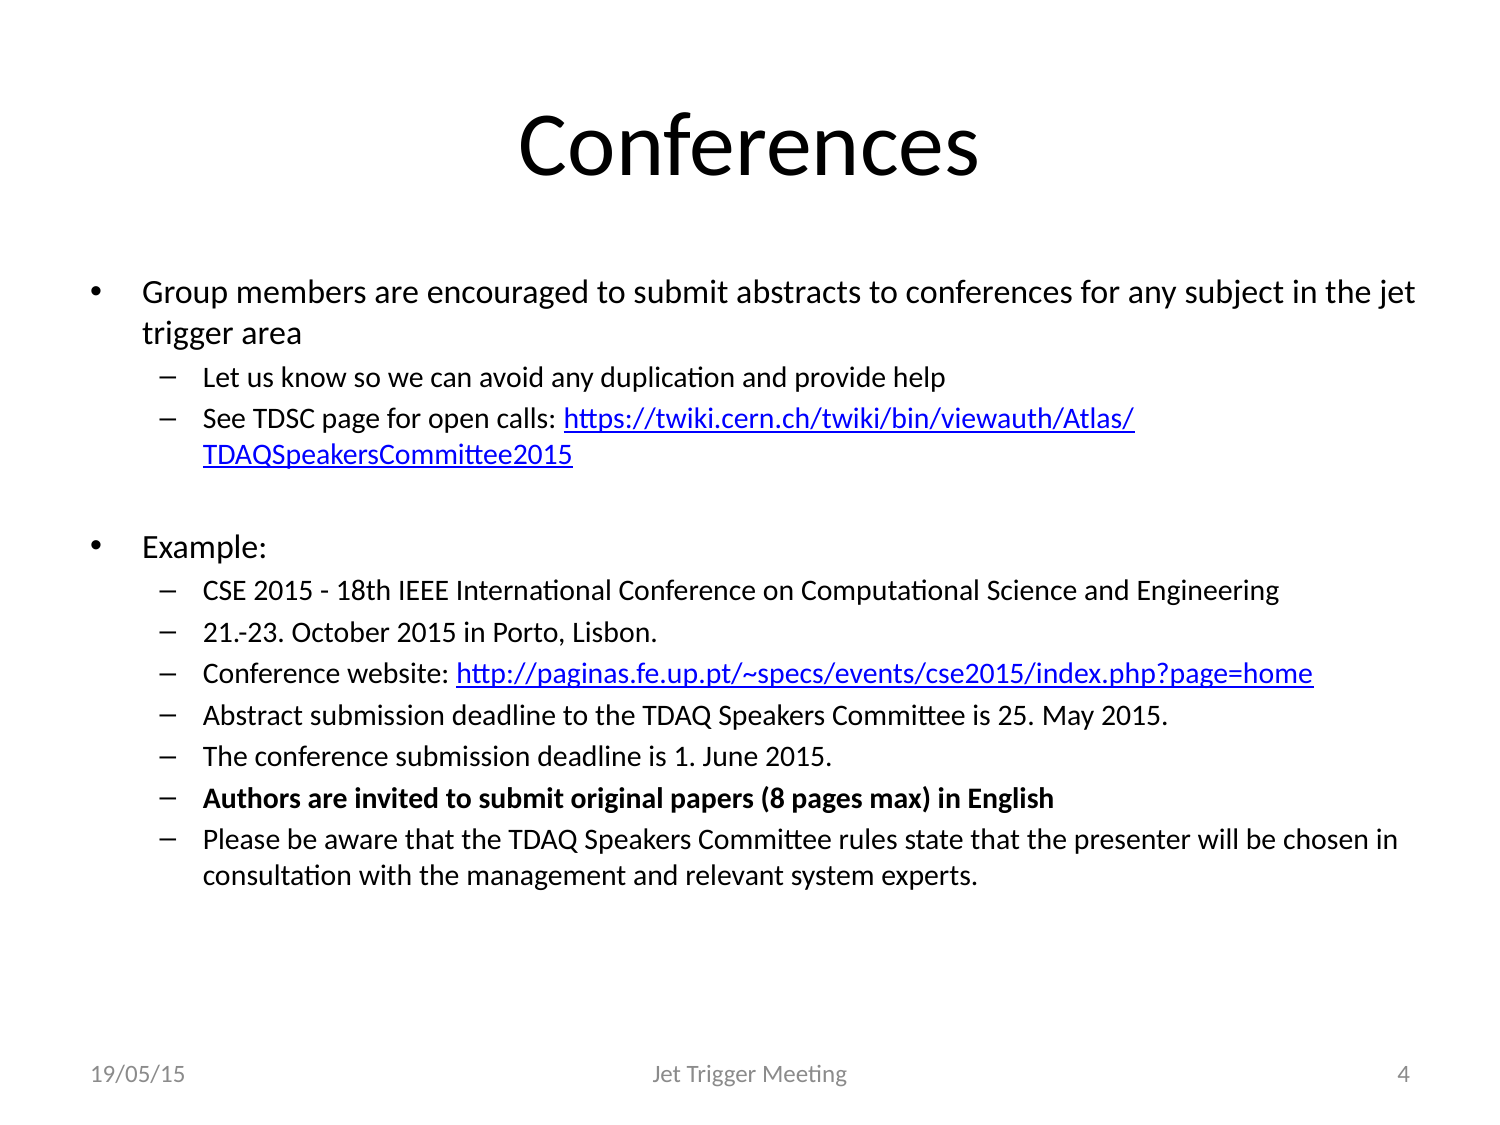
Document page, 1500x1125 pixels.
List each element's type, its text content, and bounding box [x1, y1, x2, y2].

title Conferences [75, 45, 1425, 233]
slide_number 4 [1074, 1042, 1425, 1103]
list Group members are encouraged to submit abstracts to conferences for any subject in the jet trigger area Let us know so we can avoid any duplication and provide help See TDSC page for open calls: https://twiki.cern.ch/twiki/bin/viewauth/Atlas/TDAQSpeakersCommittee2015 Example: CSE 2015 - 18th IEEE International Conference on Computational Science and Engineering 21.-23. October 2015 in Porto, Lisbon. Conference website: http://paginas.fe.up.pt/~specs/events/cse2015/index.php?page=home Abstract submission deadline to the TDAQ Speakers Committee is 25. May 2015. The conference submission deadline is 1. June 2015. Authors are invited to submit original papers (8 pages max) in English Please be aware that the TDAQ Speakers Committee rules state that the presenter will be chosen in consultation with the management and relevant system experts. [75, 262, 1469, 901]
footer Jet Trigger Meeting [512, 1042, 988, 1103]
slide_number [75, 1042, 425, 1103]
